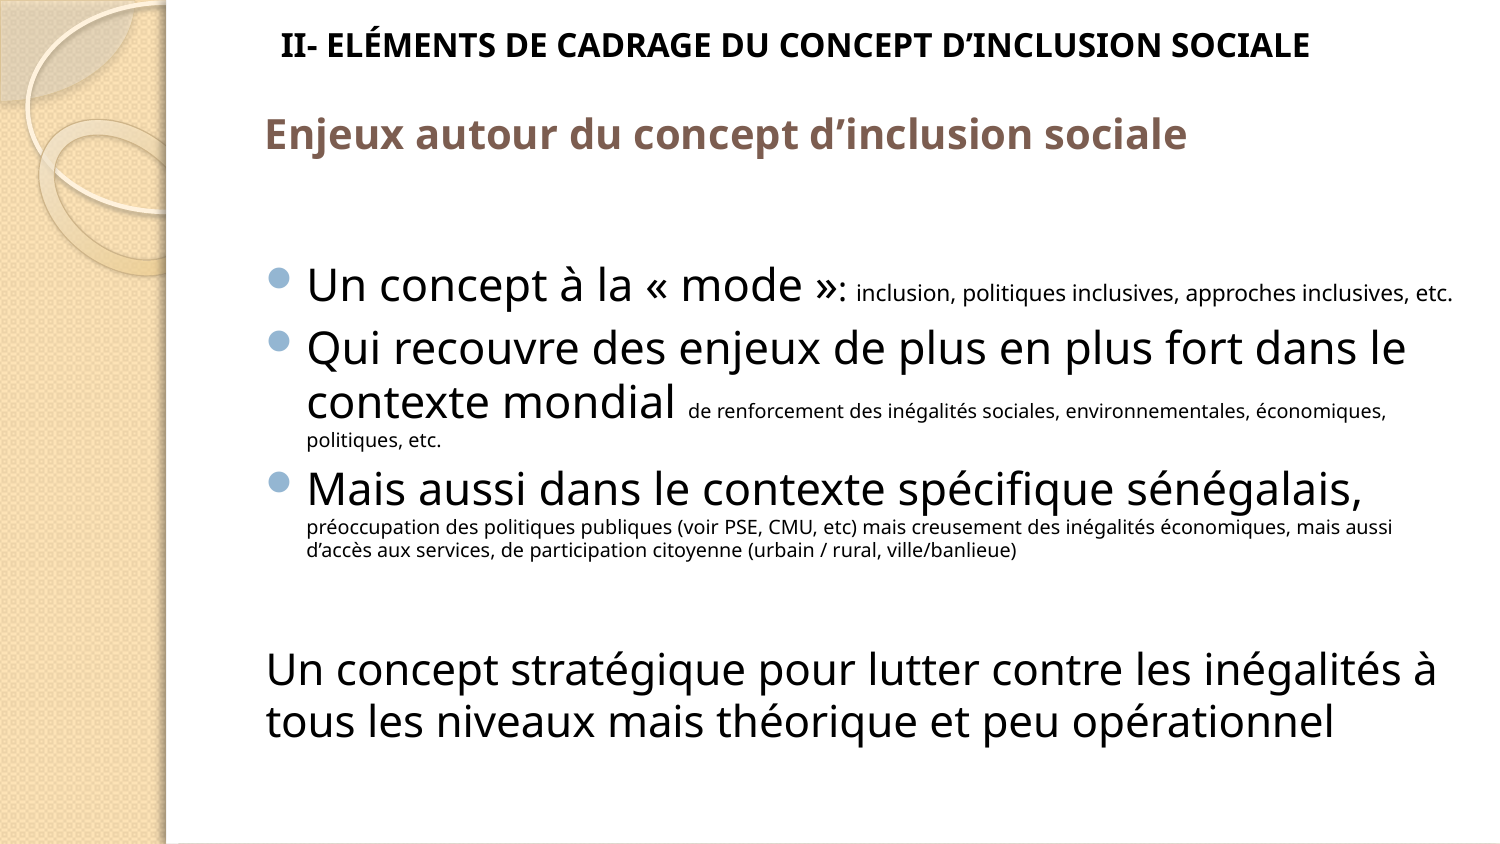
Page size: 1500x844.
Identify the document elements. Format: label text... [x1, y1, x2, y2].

title Enjeux autour du concept d’inclusion sociale [239, 12, 1470, 154]
list Un concept à la « mode »: inclusion, politiques inclusives, approches inclusives, etc. Qui recouvre des enjeux de plus en plus fort dans le contexte mondial de renforcement des inégalités sociales, environnementales, économiques, politiques, etc. Mais aussi dans le contexte spécifique sénégalais, préoccupation des politiques publiques (voir PSE, CMU, etc) mais creusement des inégalités économiques, mais aussi d’accès aux services, de participation citoyenne (urbain / rural, ville/banlieue) Un concept stratégique pour lutter contre les inégalités à tous les niveaux mais théorique et peu opérationnel [239, 185, 1470, 777]
text_box II- ELÉMENTS DE CADRAGE DU CONCEPT D’INCLUSION SOCIALE [159, 5, 1434, 83]
